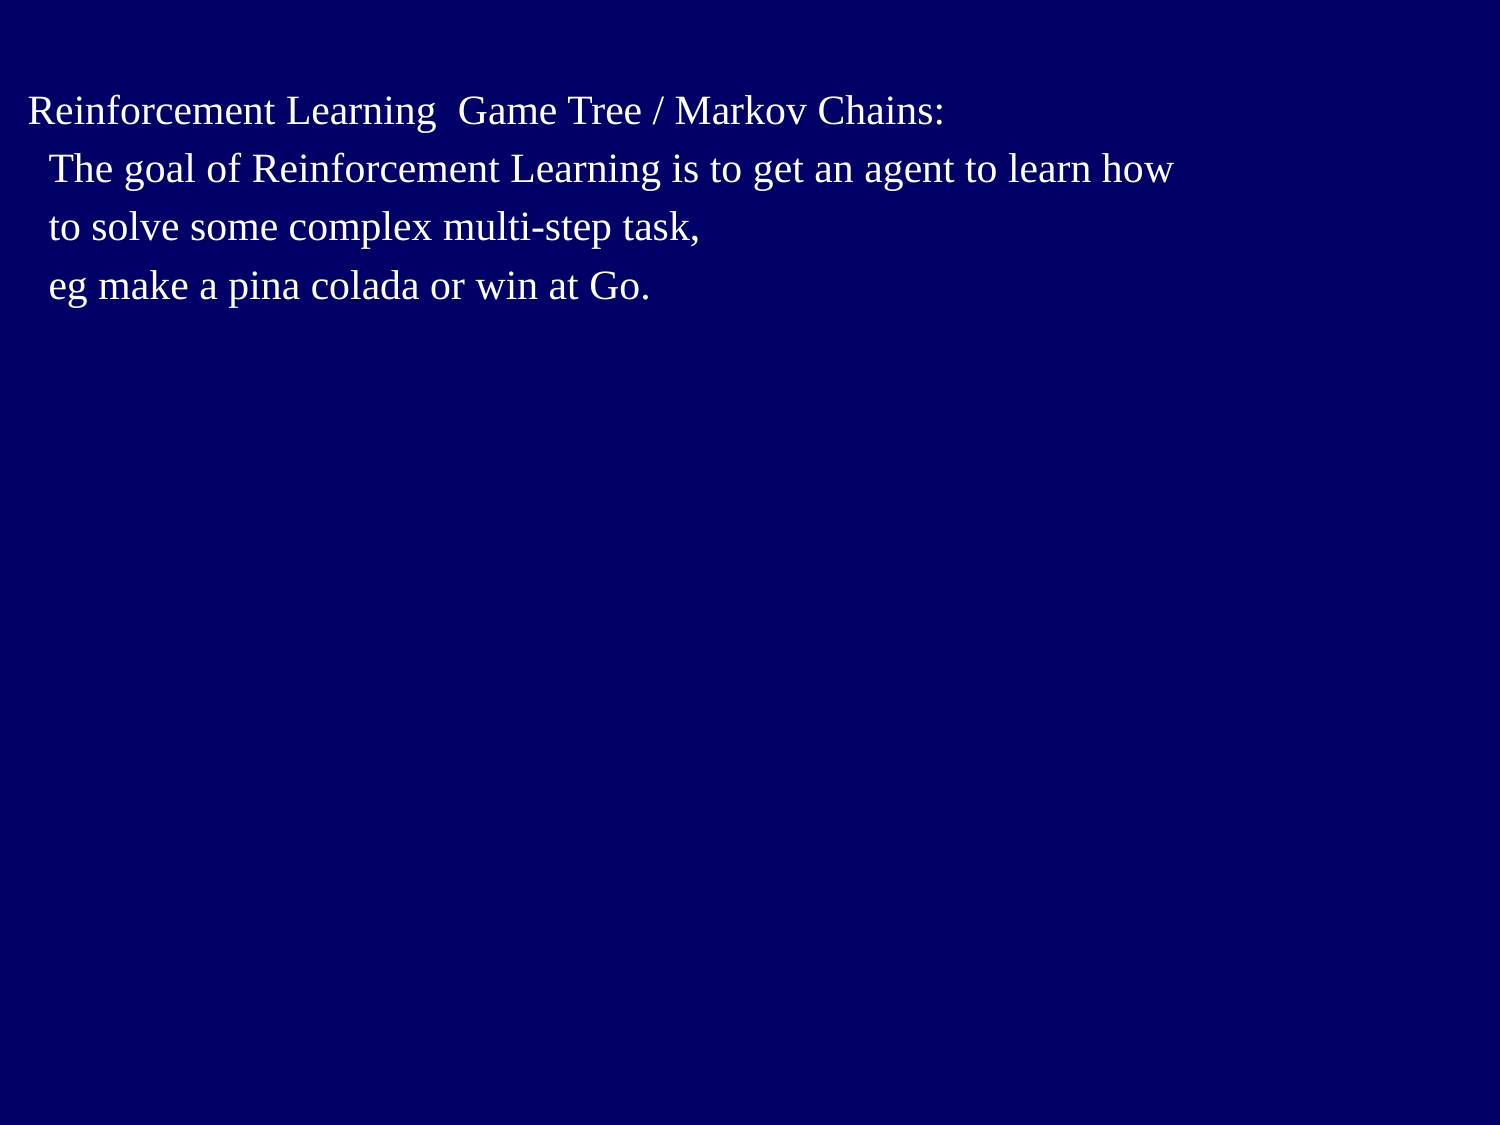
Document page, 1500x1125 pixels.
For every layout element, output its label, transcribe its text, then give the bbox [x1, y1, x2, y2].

list Reinforcement Learning Game Tree / Markov Chains: The goal of Reinforcement Learning is to get an agent to learn how to solve some complex multi-step task, eg make a pina colada or win at Go. [12, 74, 1451, 1101]
